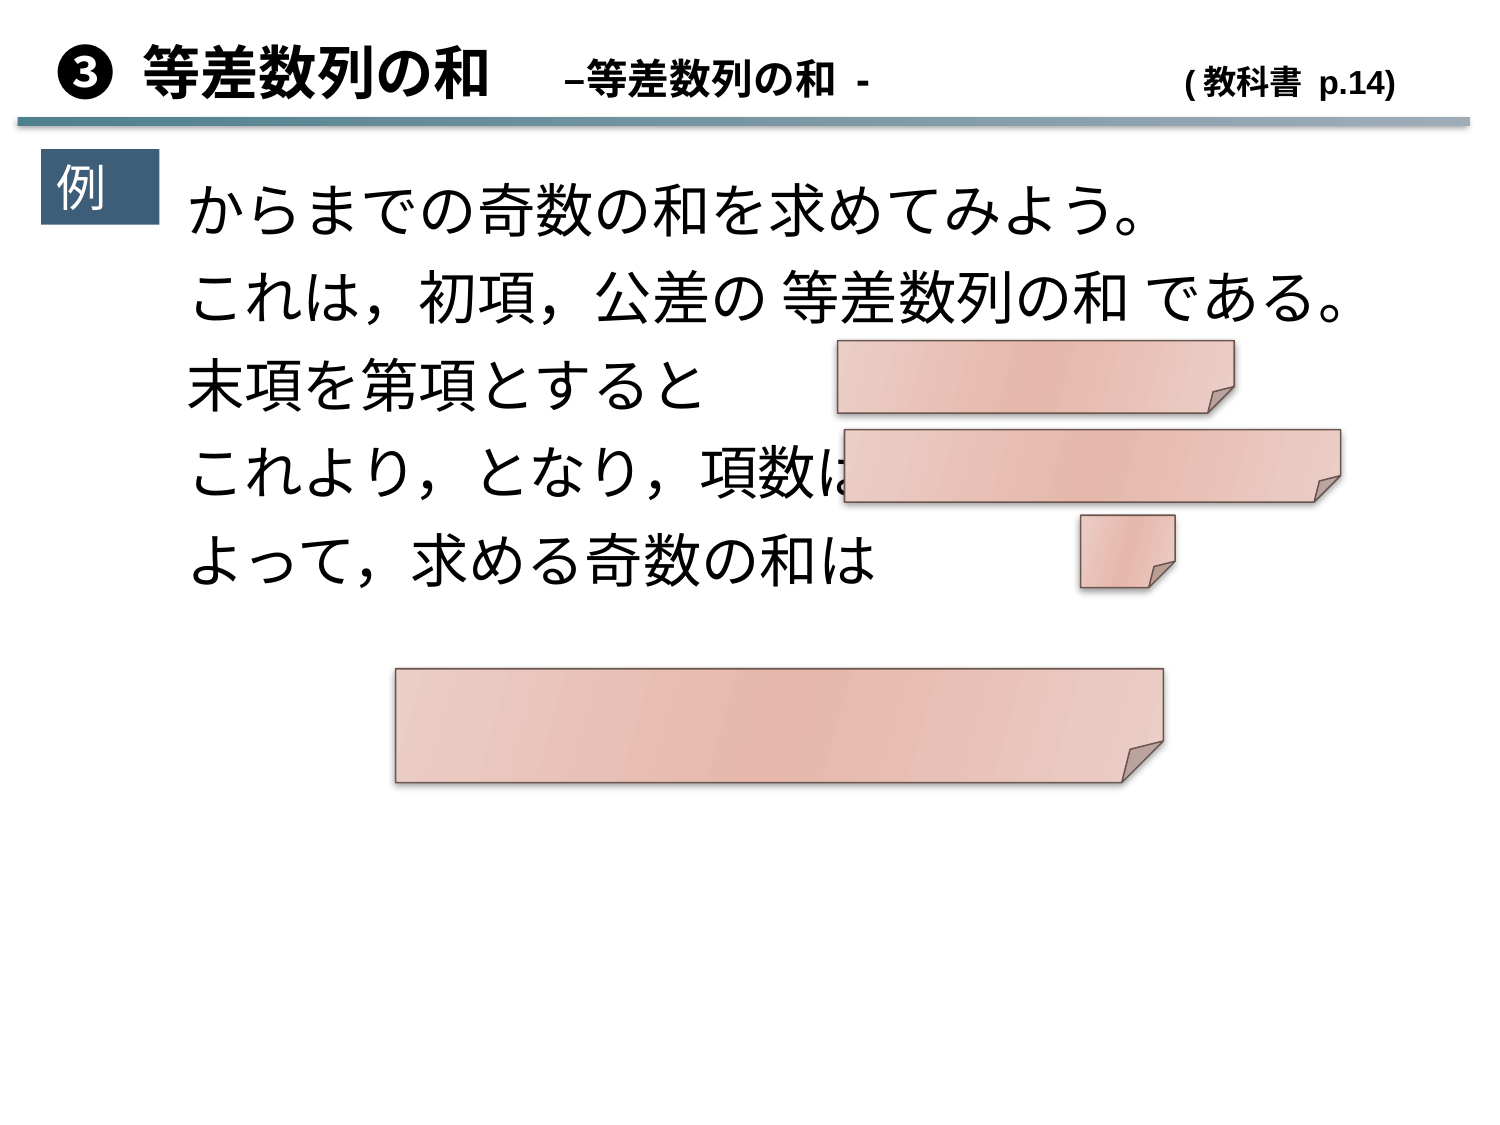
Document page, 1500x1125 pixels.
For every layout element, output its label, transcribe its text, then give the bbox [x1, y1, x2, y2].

text_box [836, 339, 1236, 414]
text_box [843, 428, 1342, 503]
text_box [1079, 514, 1176, 589]
text_box 例７ [41, 148, 160, 284]
text_box ➌ 等差数列の和 –等差数列の和 - (教科書 p.14) [42, 13, 1436, 114]
text_box [394, 667, 1165, 784]
